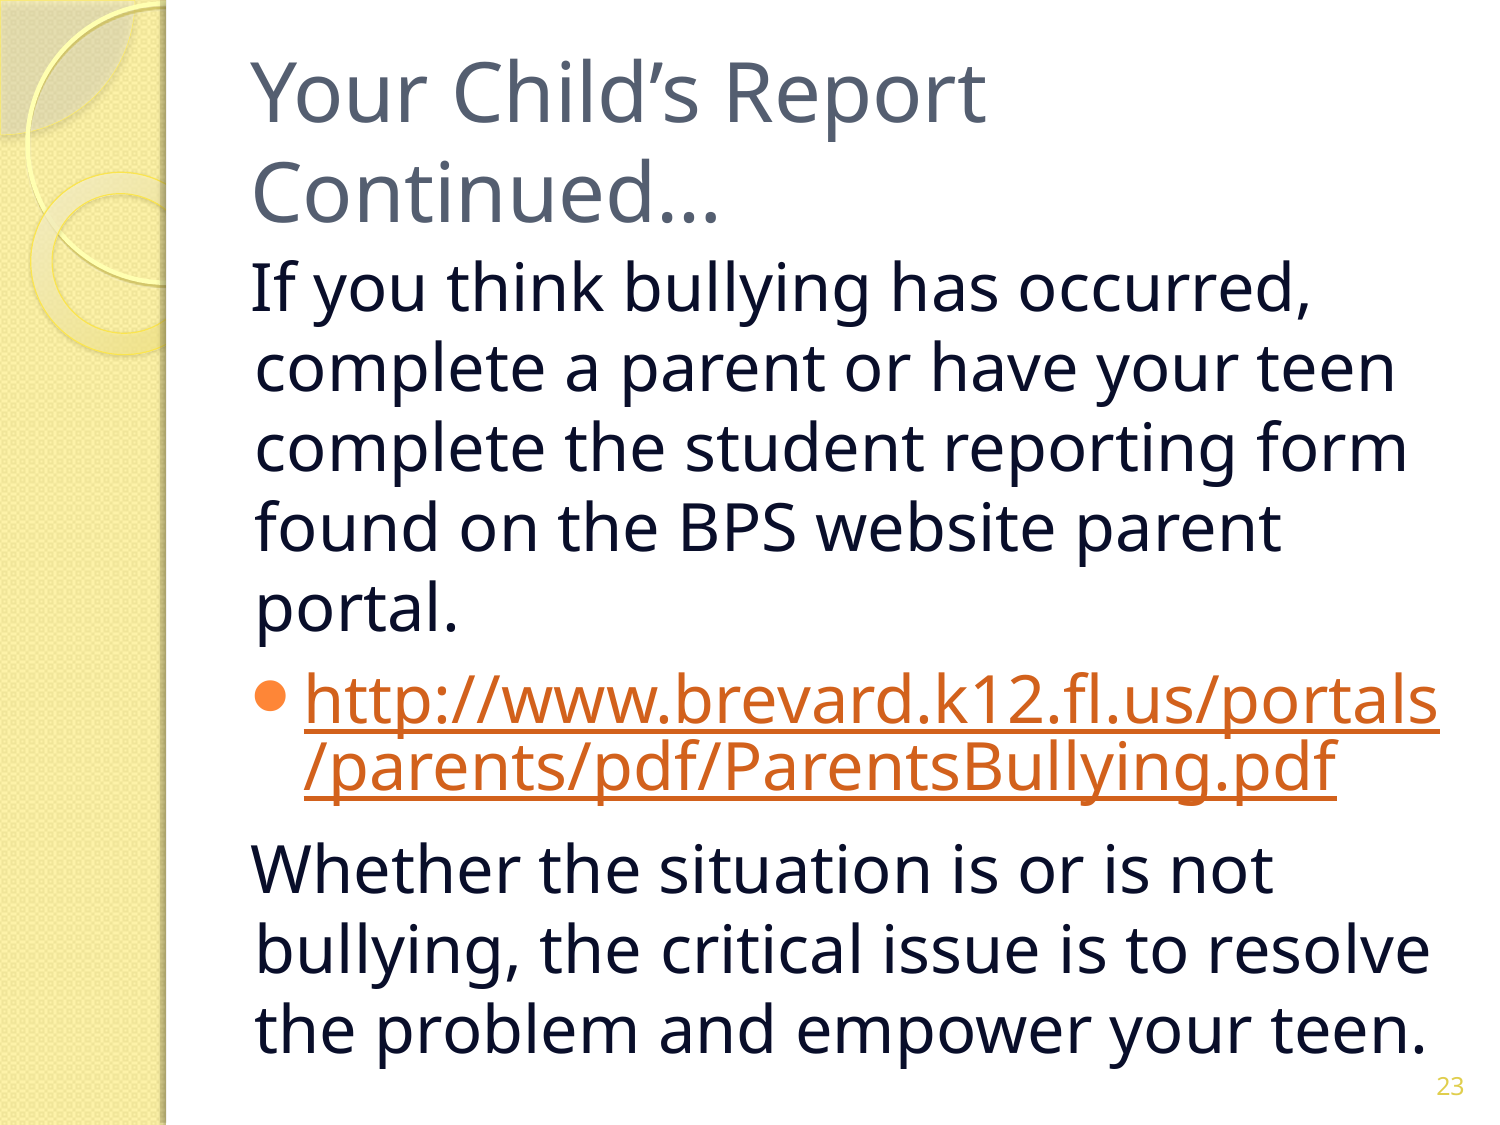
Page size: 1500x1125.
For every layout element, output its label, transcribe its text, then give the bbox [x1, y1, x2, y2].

list If you think bullying has occurred, complete a parent or have your teen complete the student reporting form found on the BPS website parent portal. http://www.brevard.k12.fl.us/portals/parents/pdf/ParentsBullying.pdf Whether the situation is or is not bullying, the critical issue is to resolve the problem and empower your teen. [235, 237, 1466, 1026]
title Your Child’s Report Continued… [235, 45, 1466, 233]
slide_number 23 [1413, 1034, 1488, 1113]
